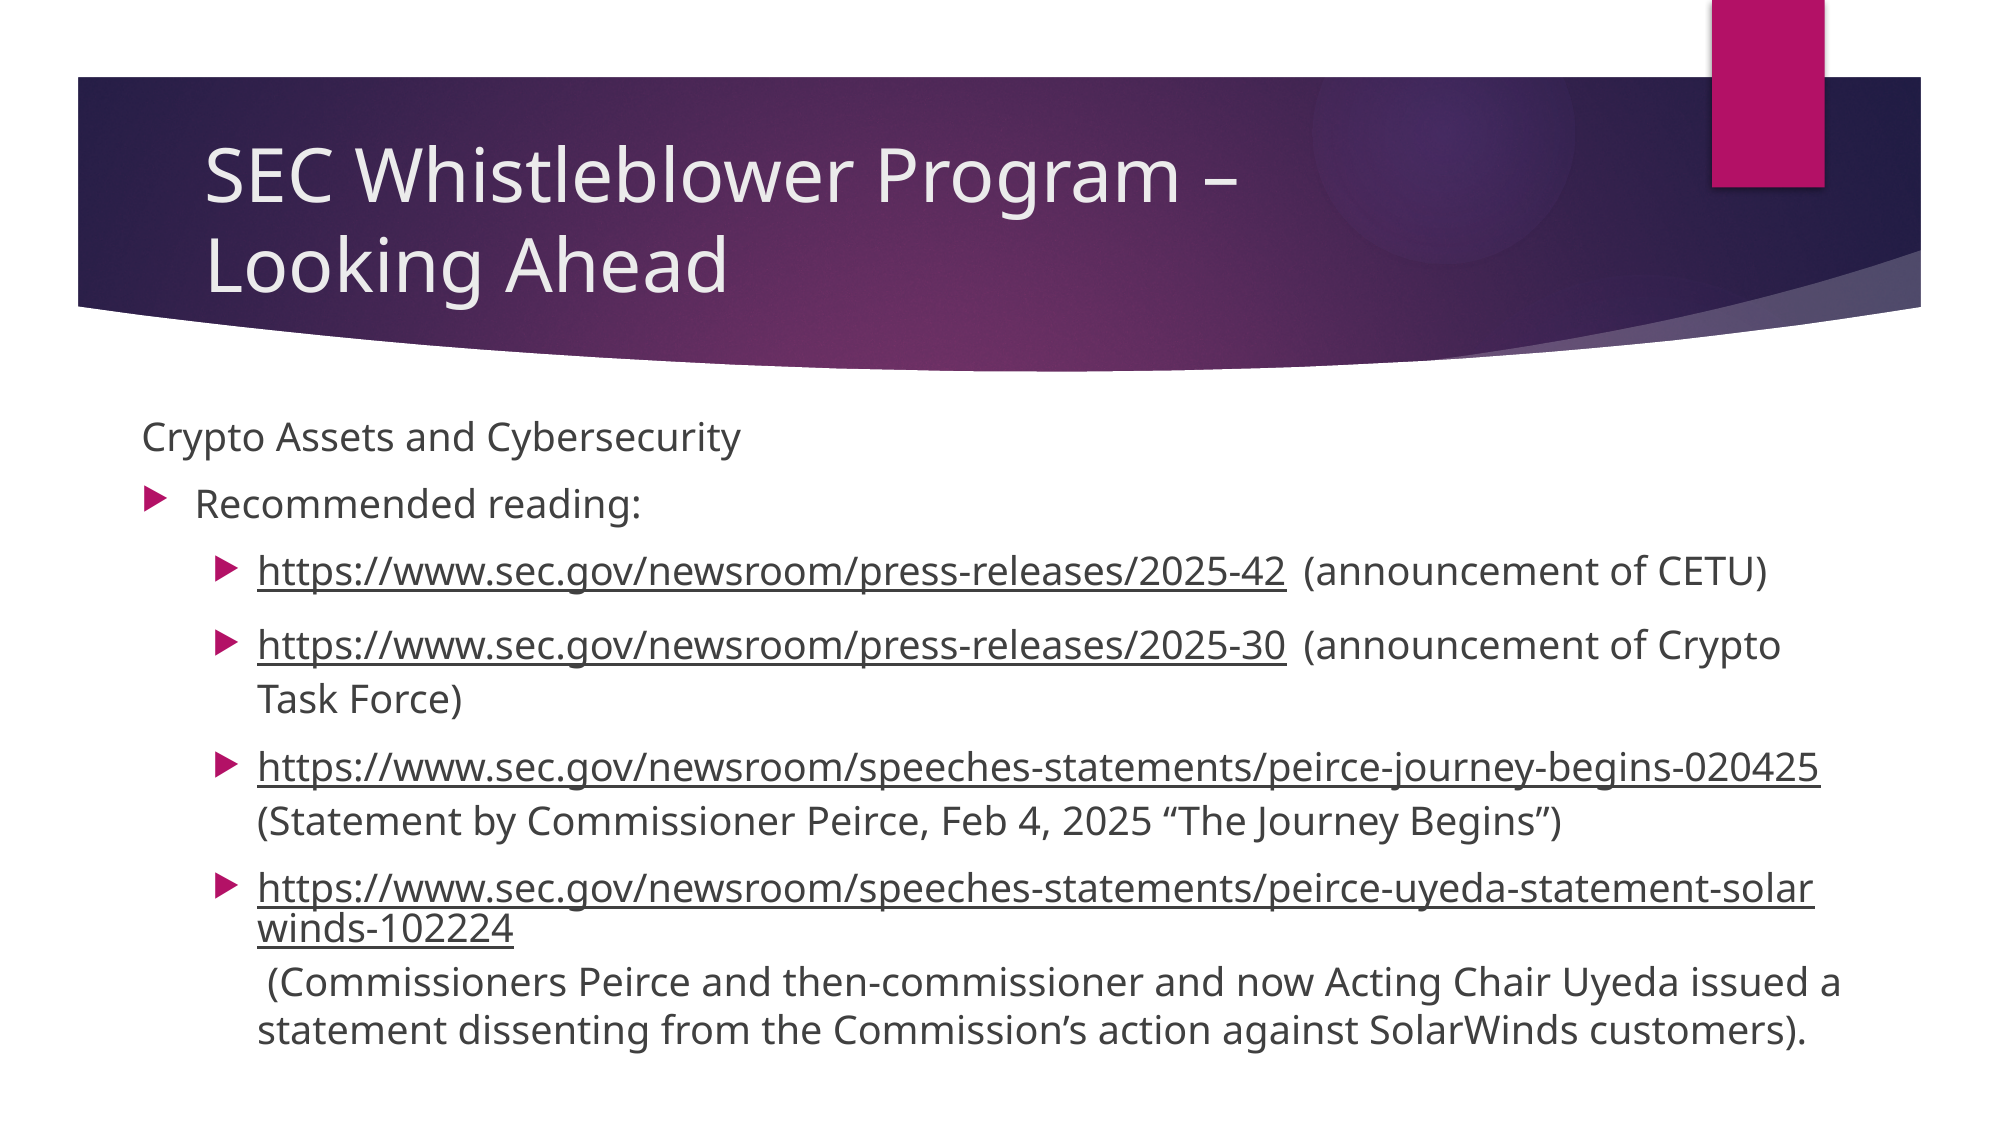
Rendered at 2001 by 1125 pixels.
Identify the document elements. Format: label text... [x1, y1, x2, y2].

list Crypto Assets and Cybersecurity Recommended reading: https://www.sec.gov/newsroom/press-releases/2025-42 (announcement of CETU) https://www.sec.gov/newsroom/press-releases/2025-30 (announcement of Crypto Task Force) https://www.sec.gov/newsroom/speeches-statements/peirce-journey-begins-020425 (Statement by Commissioner Peirce, Feb 4, 2025 “The Journey Begins”) https://www.sec.gov/newsroom/speeches-statements/peirce-uyeda-statement-solarwinds-102224 (Commissioners Peirce and then-commissioner and now Acting Chair Uyeda issued a statement dissenting from the Commission’s action against SolarWinds customers). [117, 403, 1869, 1071]
title SEC Whistleblower Program – Looking Ahead [189, 159, 1627, 276]
